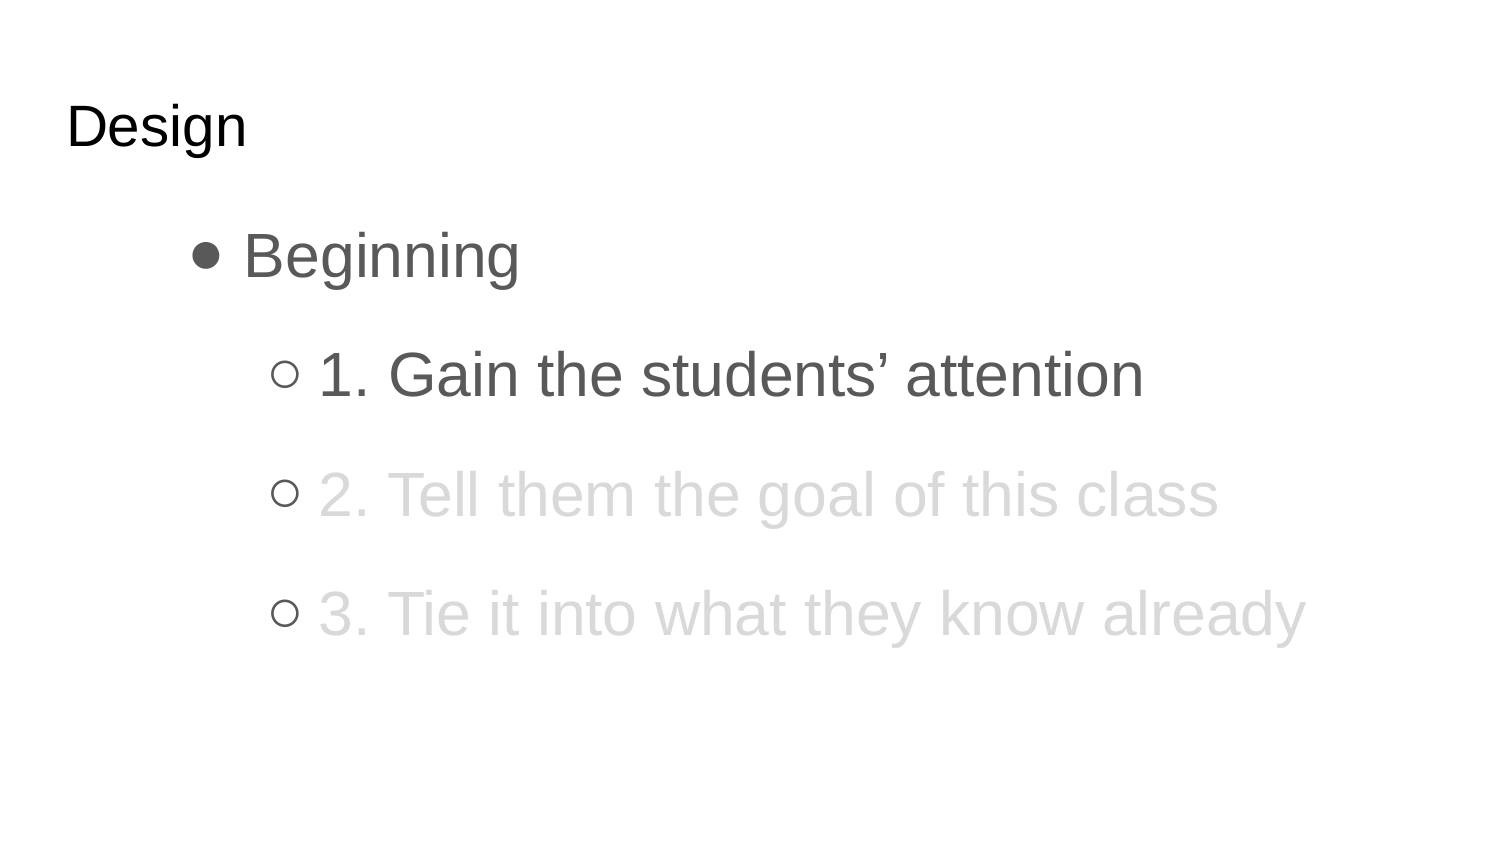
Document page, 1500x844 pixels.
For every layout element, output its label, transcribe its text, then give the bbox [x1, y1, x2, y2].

list Beginning 1. Gain the students’ attention 2. Tell them the goal of this class 3. Tie it into what they know already [154, 188, 1407, 797]
title Design [51, 72, 1449, 167]
